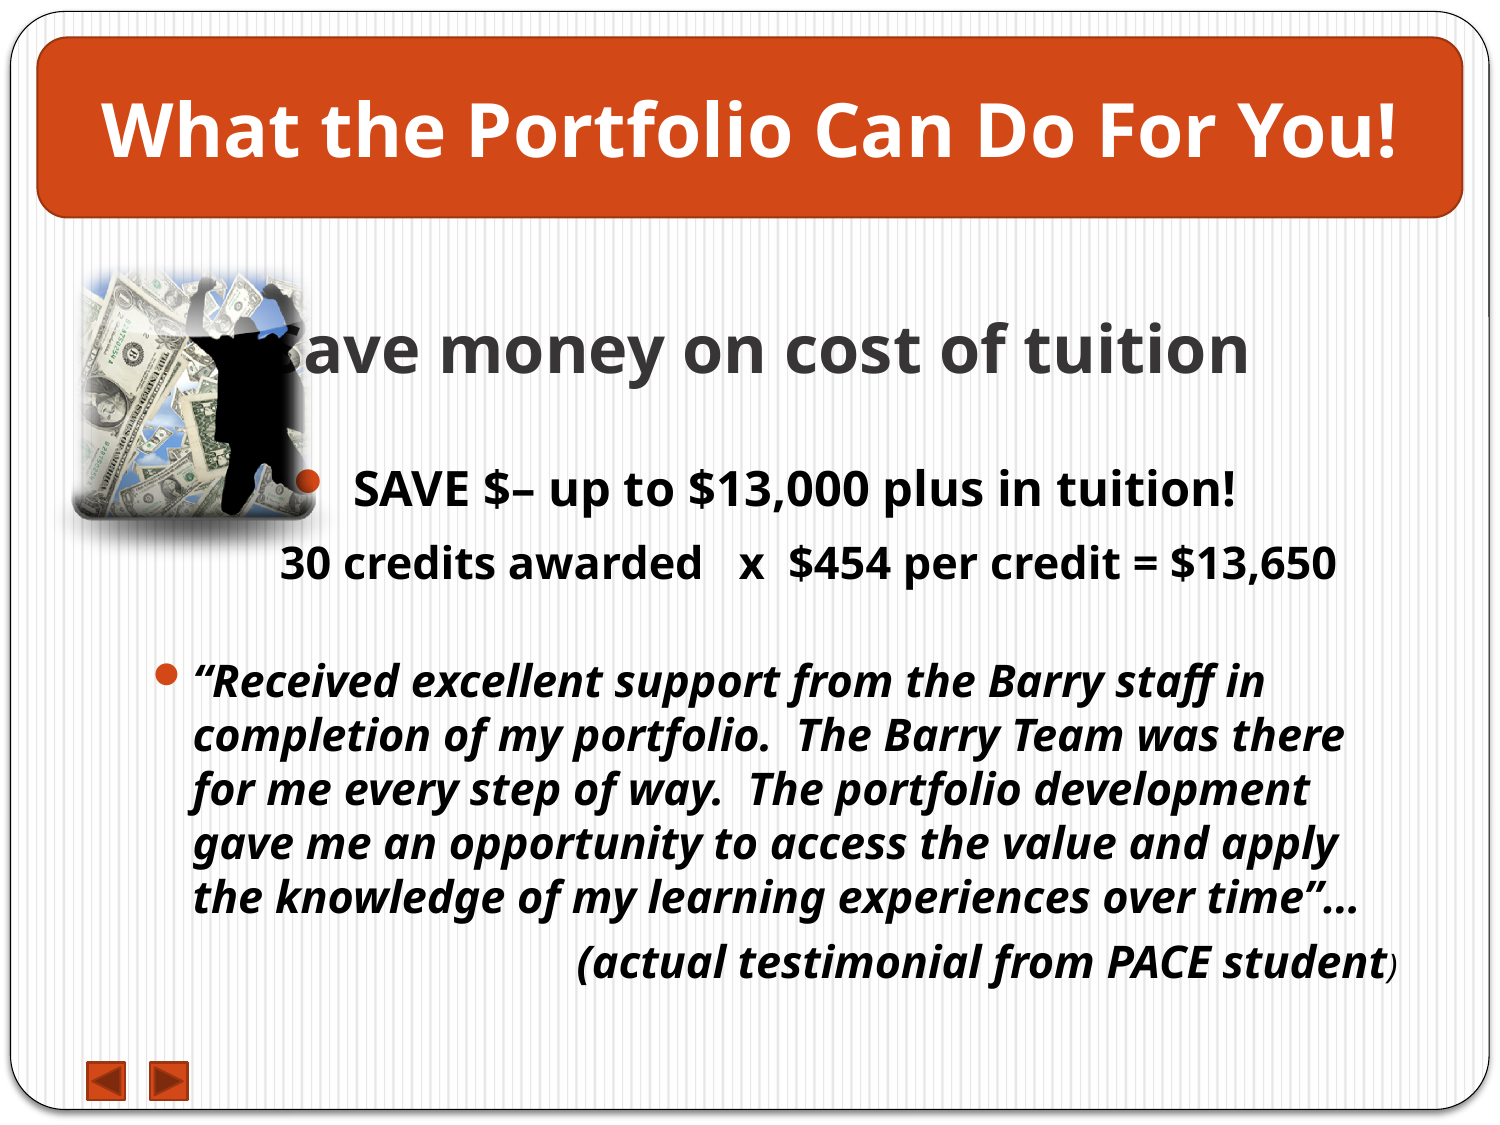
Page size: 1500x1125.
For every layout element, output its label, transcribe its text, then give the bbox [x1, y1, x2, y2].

text_box [86, 1061, 126, 1101]
picture [24, 262, 362, 574]
text_box Save money on cost of tuition [366, 299, 1289, 395]
text_box [149, 1061, 189, 1101]
list SAVE $– up to $13,000 plus in tuition! 30 credits awarded x $454 per credit = $13,650 “Received excellent support from the Barry staff in completion of my portfolio. The Barry Team was there for me every step of way. The portfolio development gave me an opportunity to access the value and apply the knowledge of my learning experiences over time”… (actual testimonial from PACE student) [137, 450, 1413, 1038]
text_box What the Portfolio Can Do For You! [36, 36, 1464, 219]
